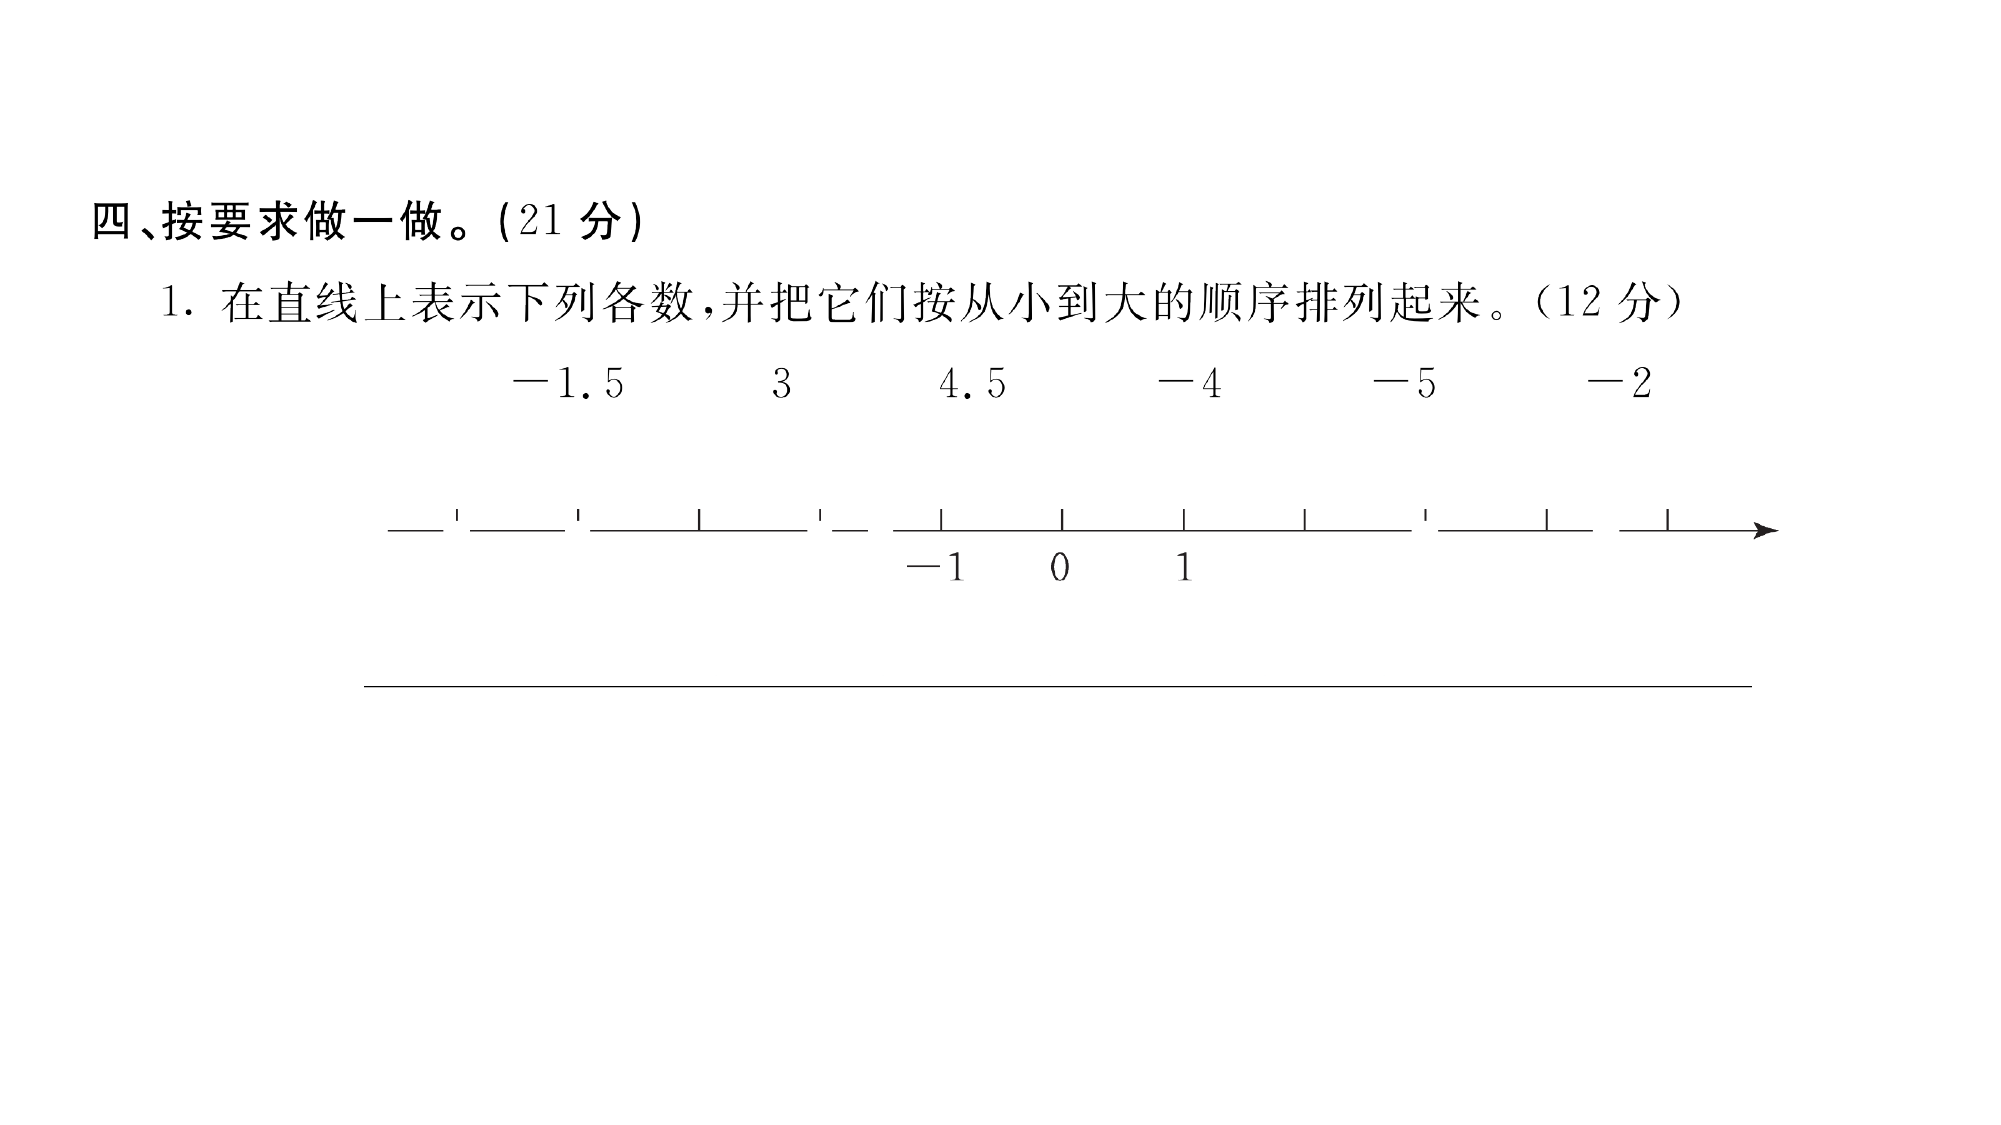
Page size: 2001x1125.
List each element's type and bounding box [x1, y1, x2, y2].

picture [90, 172, 1981, 714]
